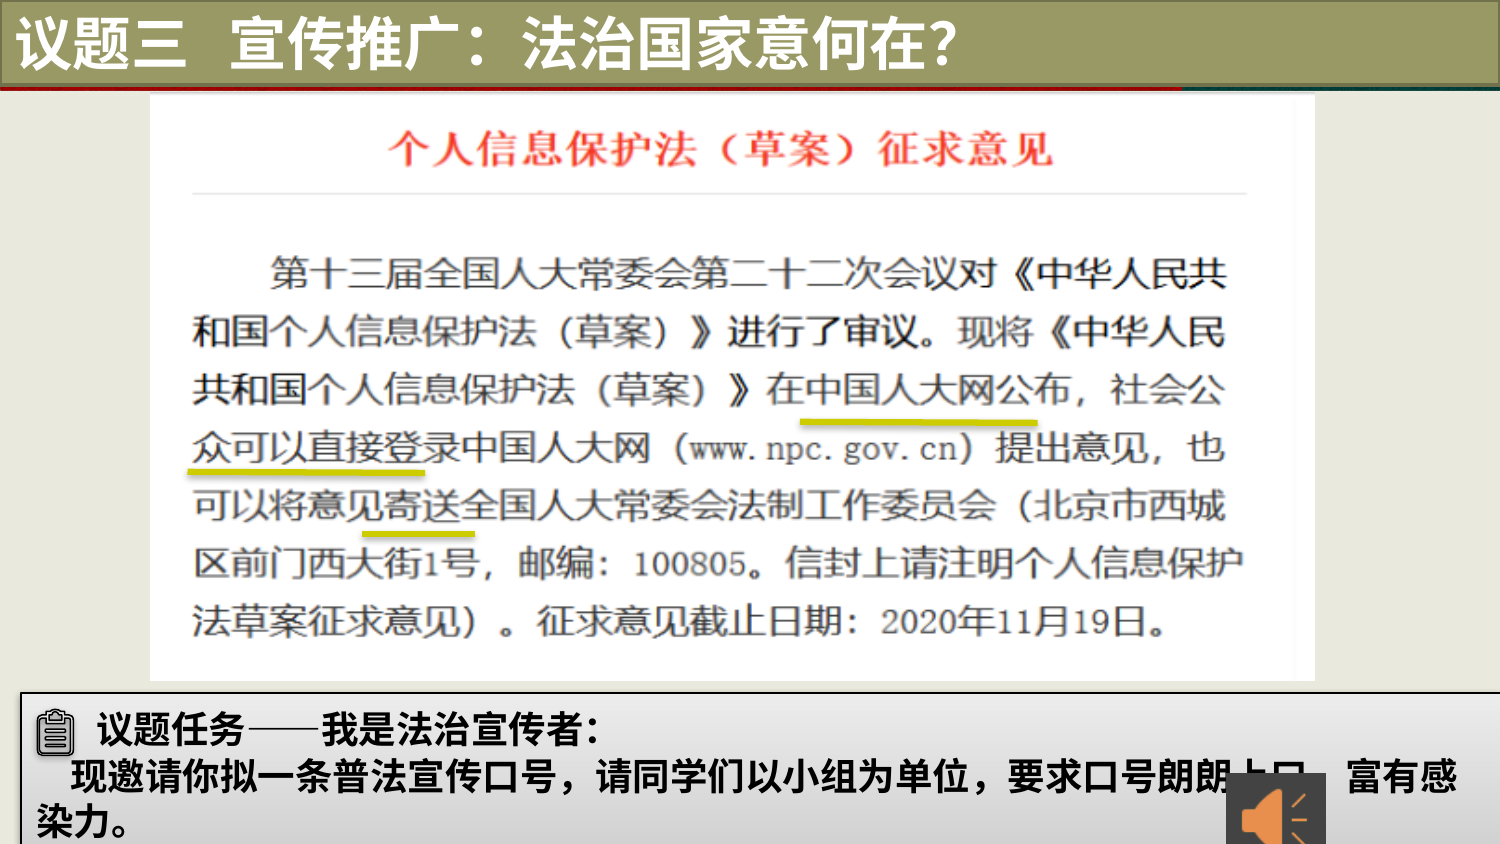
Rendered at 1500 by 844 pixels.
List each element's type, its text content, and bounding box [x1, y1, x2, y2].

picture [0, 87, 1500, 91]
text_box 议题任务——我是法治宣传者： 现邀请你拟一条普法宣传口号，请同学们以小组为单位，要求口号朗朗上口、富有感染力。 [20, 692, 1500, 844]
text_box [36, 708, 75, 757]
picture [1224, 771, 1327, 844]
picture [149, 92, 1315, 681]
text_box 议题三 宣传推广：法治国家意何在？ [0, 0, 1500, 87]
